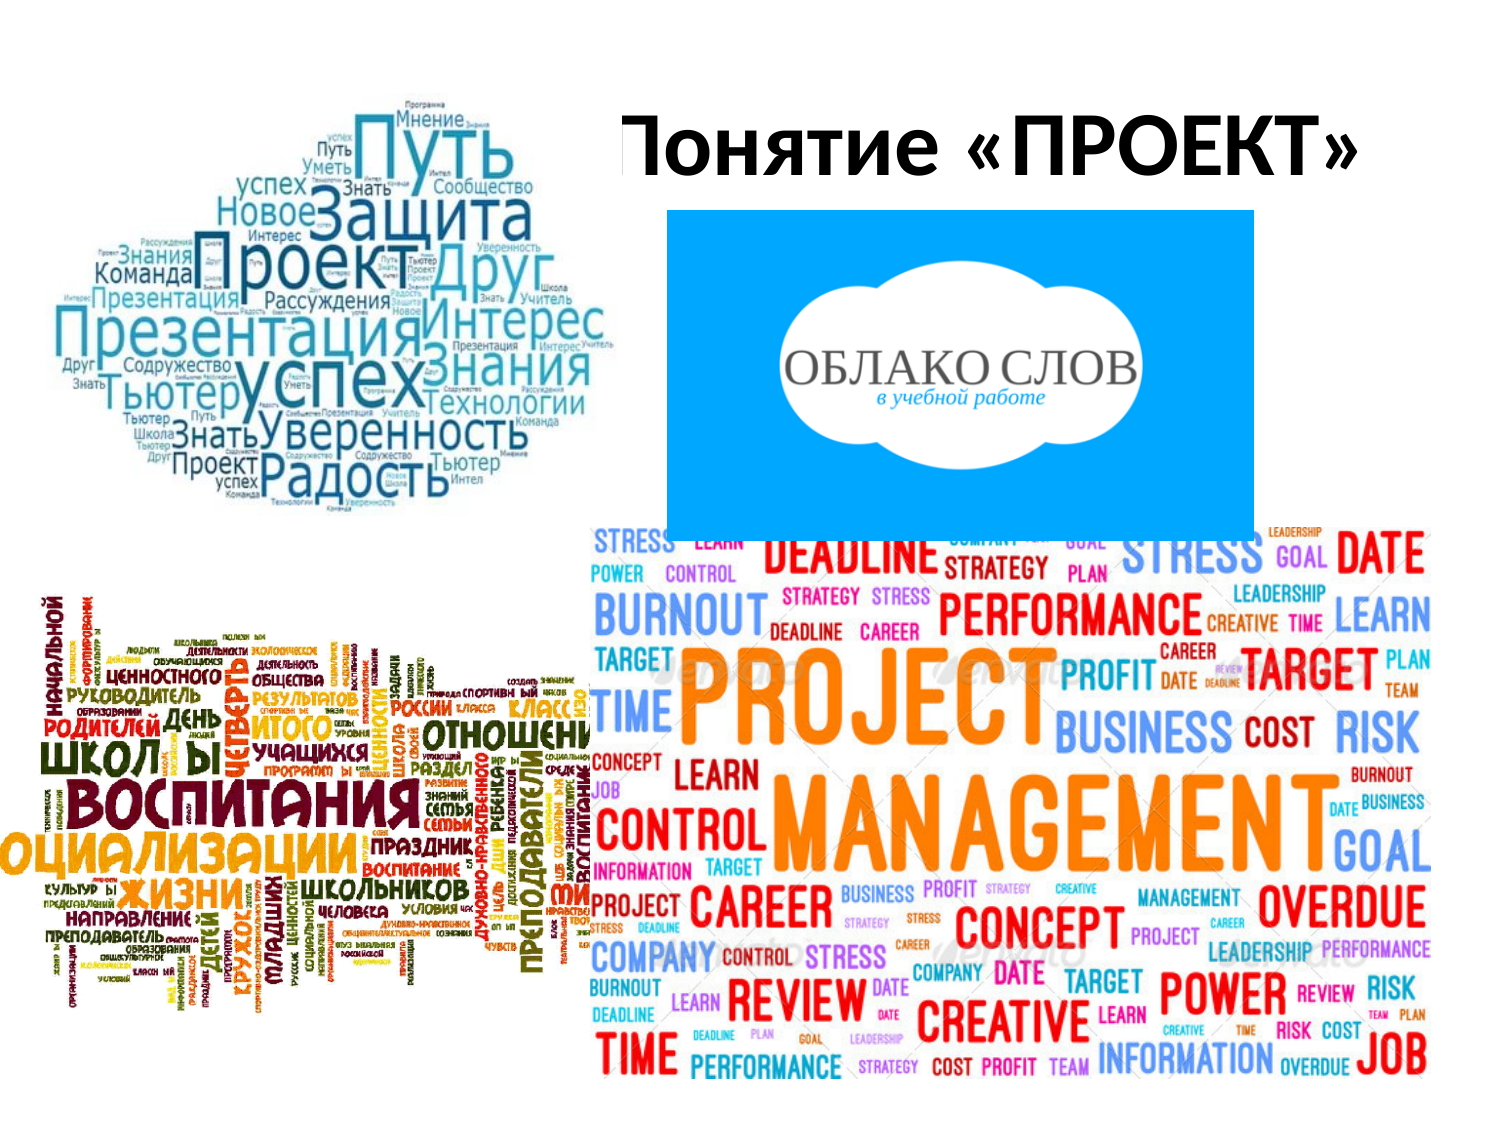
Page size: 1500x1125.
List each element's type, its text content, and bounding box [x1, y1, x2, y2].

title Понятие «ПРОЕКТ» [75, 45, 1425, 233]
picture [46, 93, 622, 516]
picture [0, 527, 1431, 1079]
picture [776, 1071, 782, 1079]
picture [779, 260, 1143, 470]
